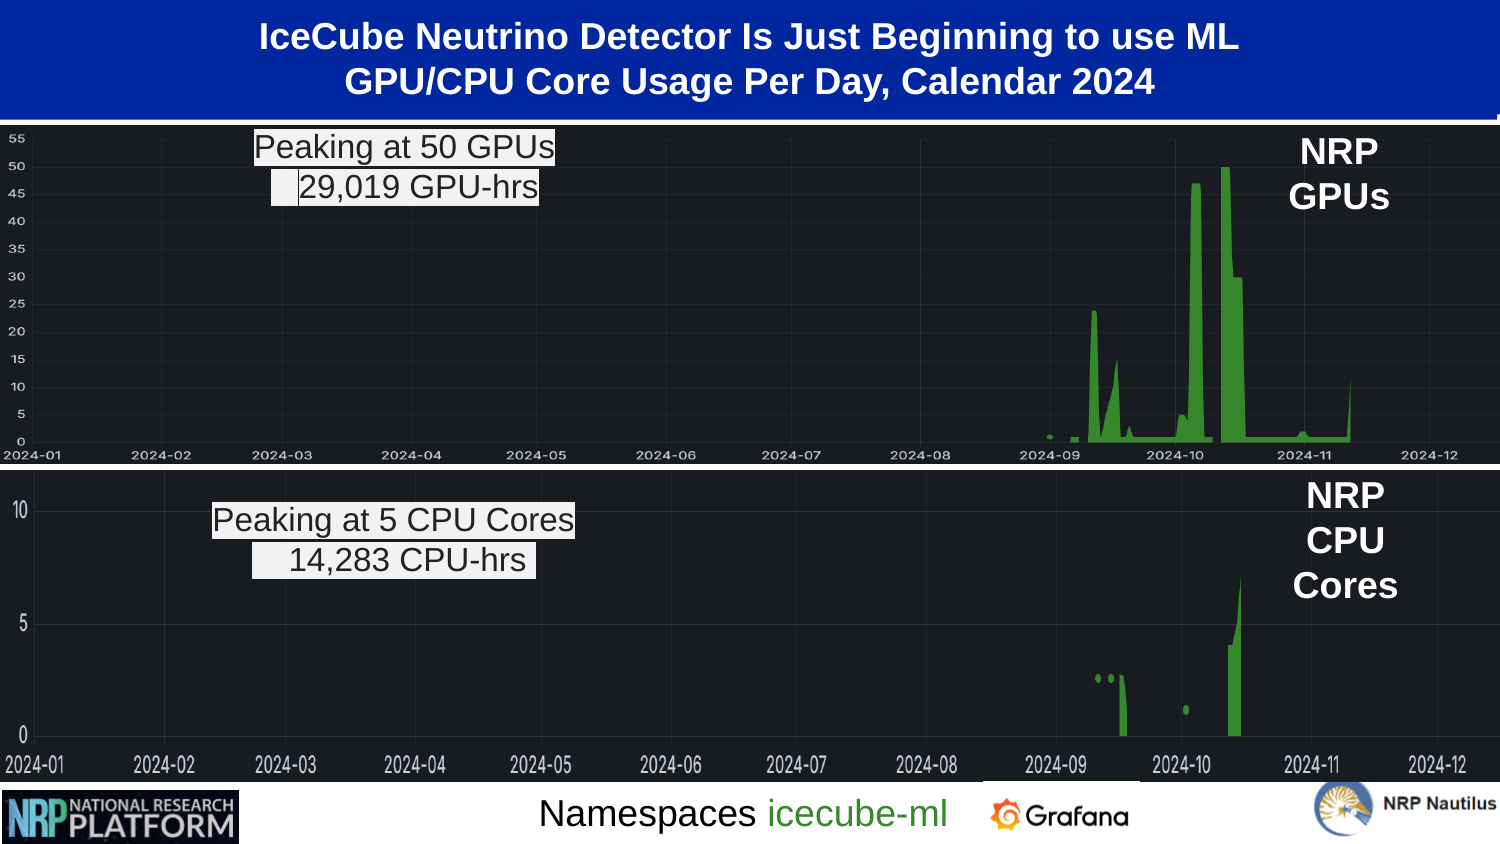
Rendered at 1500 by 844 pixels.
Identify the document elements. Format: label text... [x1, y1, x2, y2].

picture [0, 470, 1500, 844]
title IceCube Neutrino Detector Is Just Beginning to use ML GPU/CPU Core Usage Per Day, Calendar 2024 [0, 0, 1500, 115]
text_box Namespaces icecube-ml [523, 790, 977, 842]
text_box NRP GPUs [1272, 119, 1406, 123]
picture [0, 125, 1500, 464]
text_box Peaking at 50 GPUs 29,019 GPU-hrs [226, 118, 583, 123]
picture [2, 790, 239, 844]
